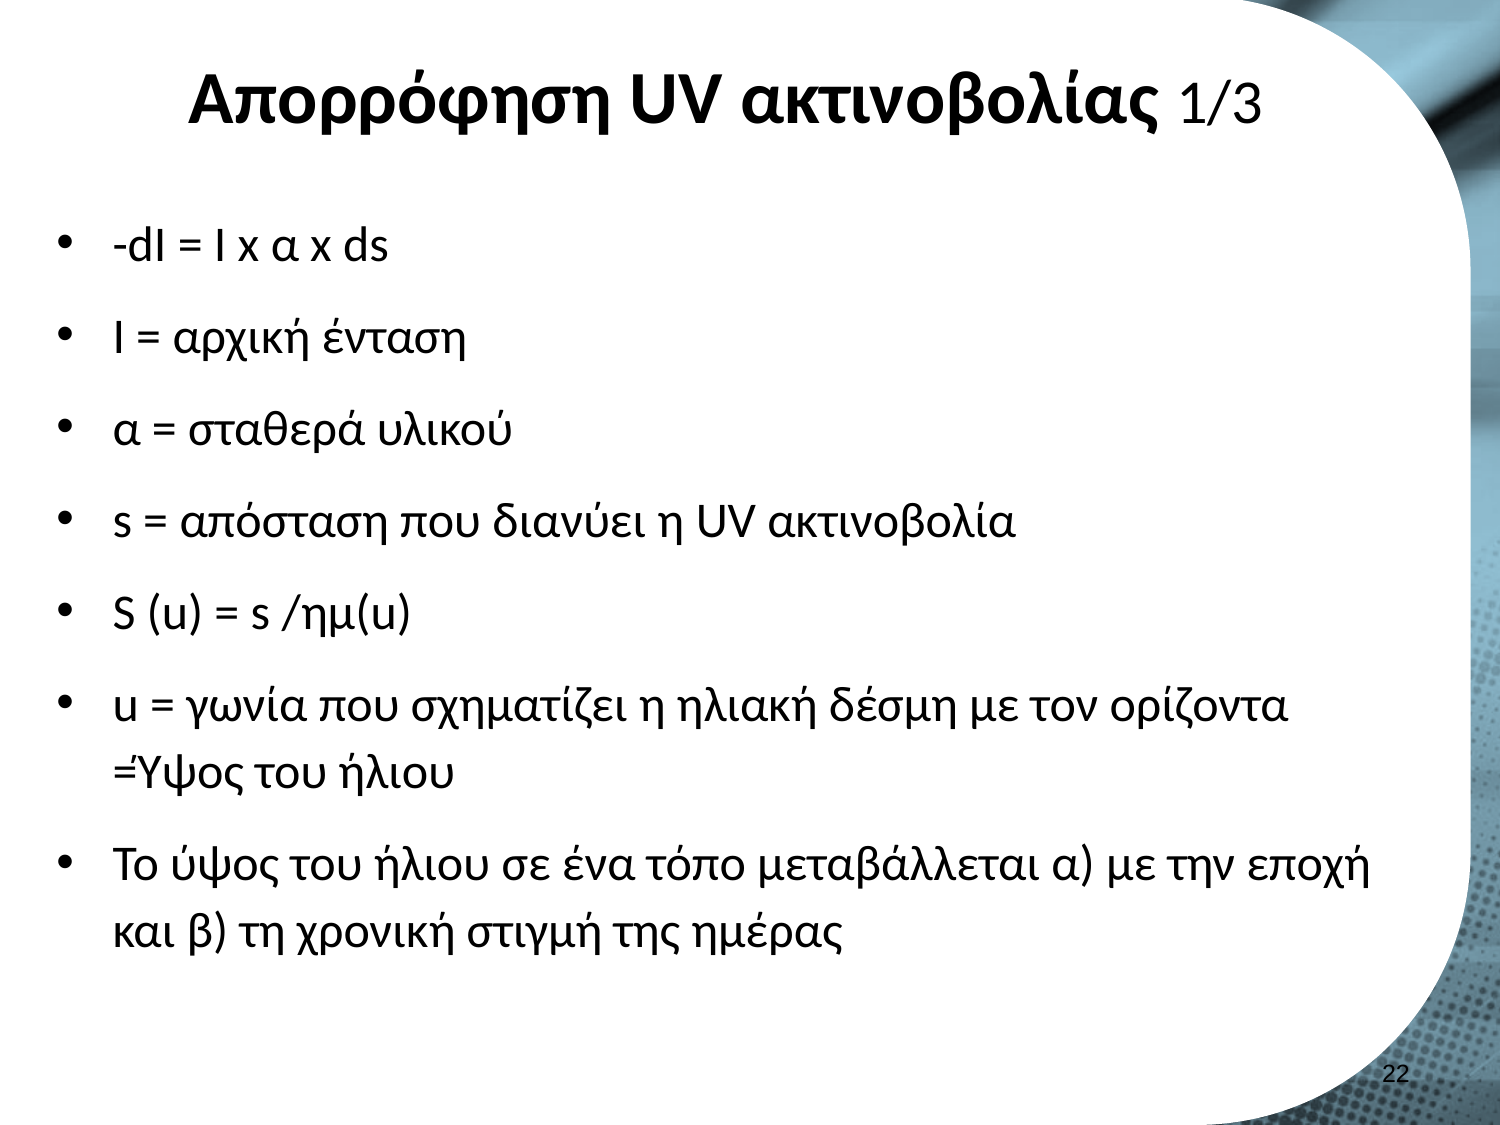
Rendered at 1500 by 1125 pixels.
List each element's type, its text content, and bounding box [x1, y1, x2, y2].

list -dI = I x α x ds I = αρχική ένταση α = σταθερά υλικού s = απόσταση που διανύει η UV ακτινοβολία S (u) = s /ημ(u) u = γωνία που σχηματίζει η ηλιακή δέσμη με τον ορίζοντα =Ύψος του ήλιου Το ύψος του ήλιου σε ένα τόπο μεταβάλλεται α) με την εποχή και β) τη χρονική στιγμή της ημέρας [41, 196, 1412, 1024]
title Απορρόφηση UV ακτινοβολίας 1/3 [41, 19, 1412, 169]
slide_number 21 [1074, 1042, 1425, 1103]
